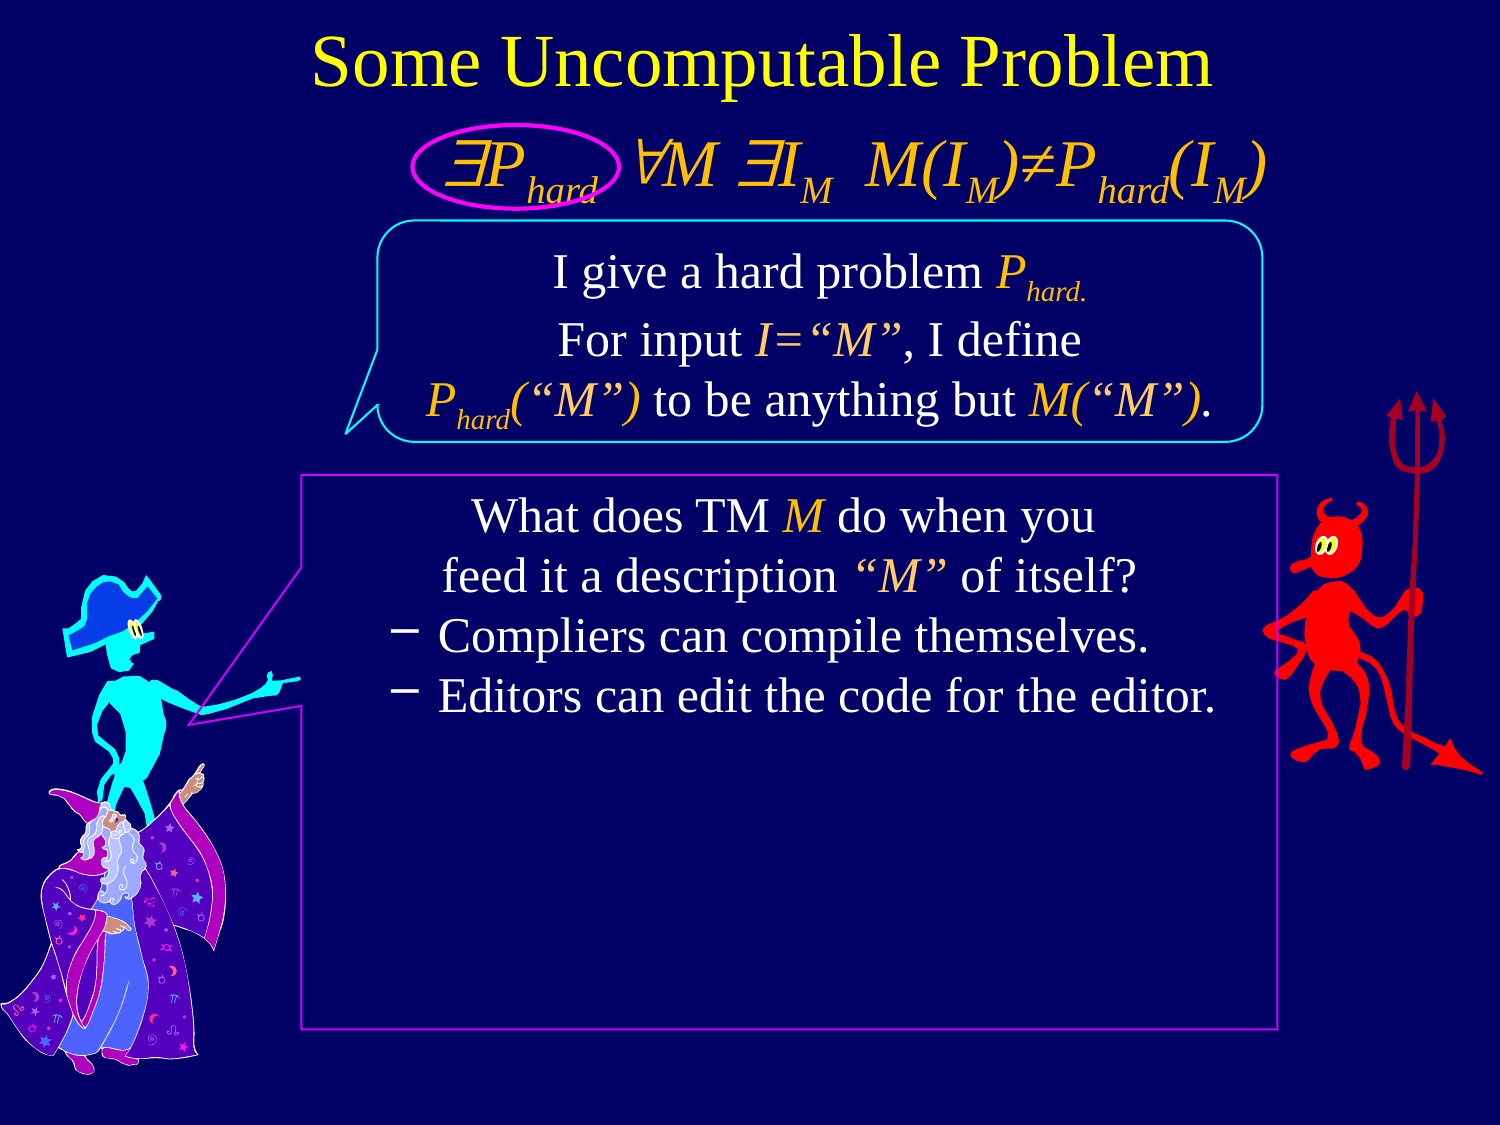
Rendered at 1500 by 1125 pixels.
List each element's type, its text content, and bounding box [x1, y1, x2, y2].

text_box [1262, 390, 1484, 776]
text_box I give a hard problem Phard. For input I=“M”, I define Phard(“M”) to be anything but M(“M”). [345, 220, 1263, 442]
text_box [62, 574, 301, 926]
text_box [412, 125, 620, 209]
text_box Some Uncomputable Problem [124, 0, 1400, 150]
picture [0, 762, 230, 1076]
text_box Phard M IM M(IM)≠Phard(IM) [427, 112, 1283, 219]
text_box What does TM M do when you feed it a description “M” of itself? Compliers can compile themselves. Editors can edit the code for the editor. [297, 474, 1278, 1030]
